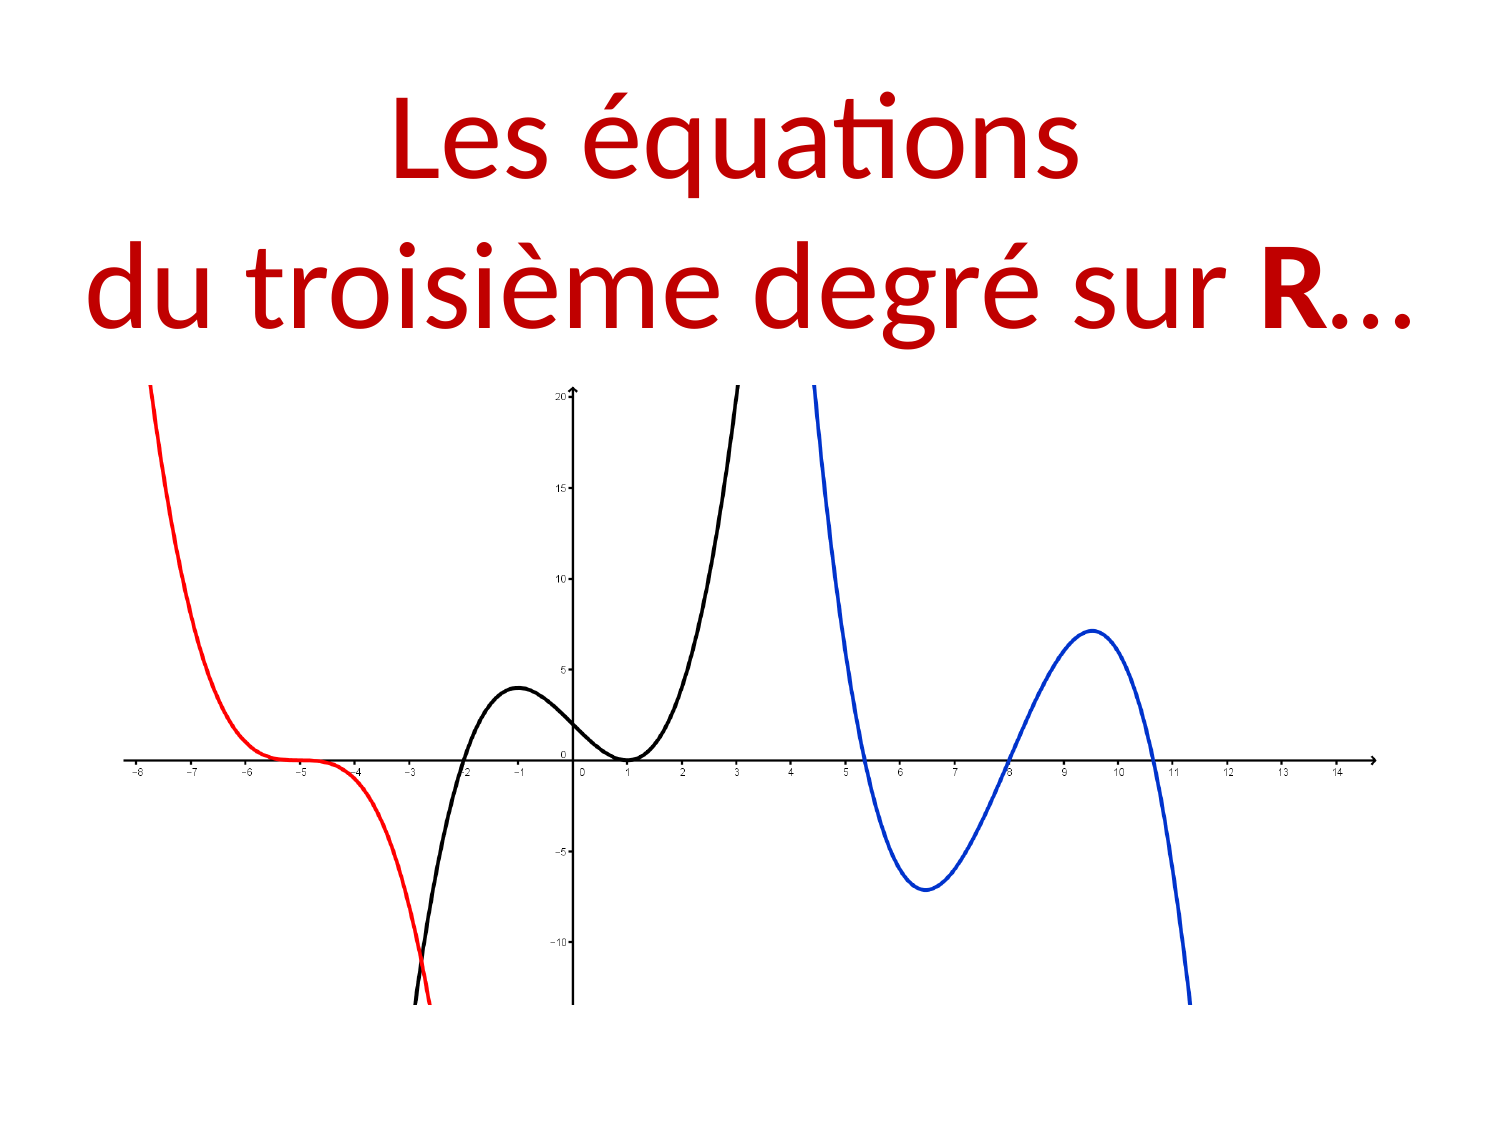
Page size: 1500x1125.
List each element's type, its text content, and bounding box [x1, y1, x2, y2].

title Les équations du troisième degré sur R… [17, 45, 1483, 362]
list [123, 385, 1377, 1006]
